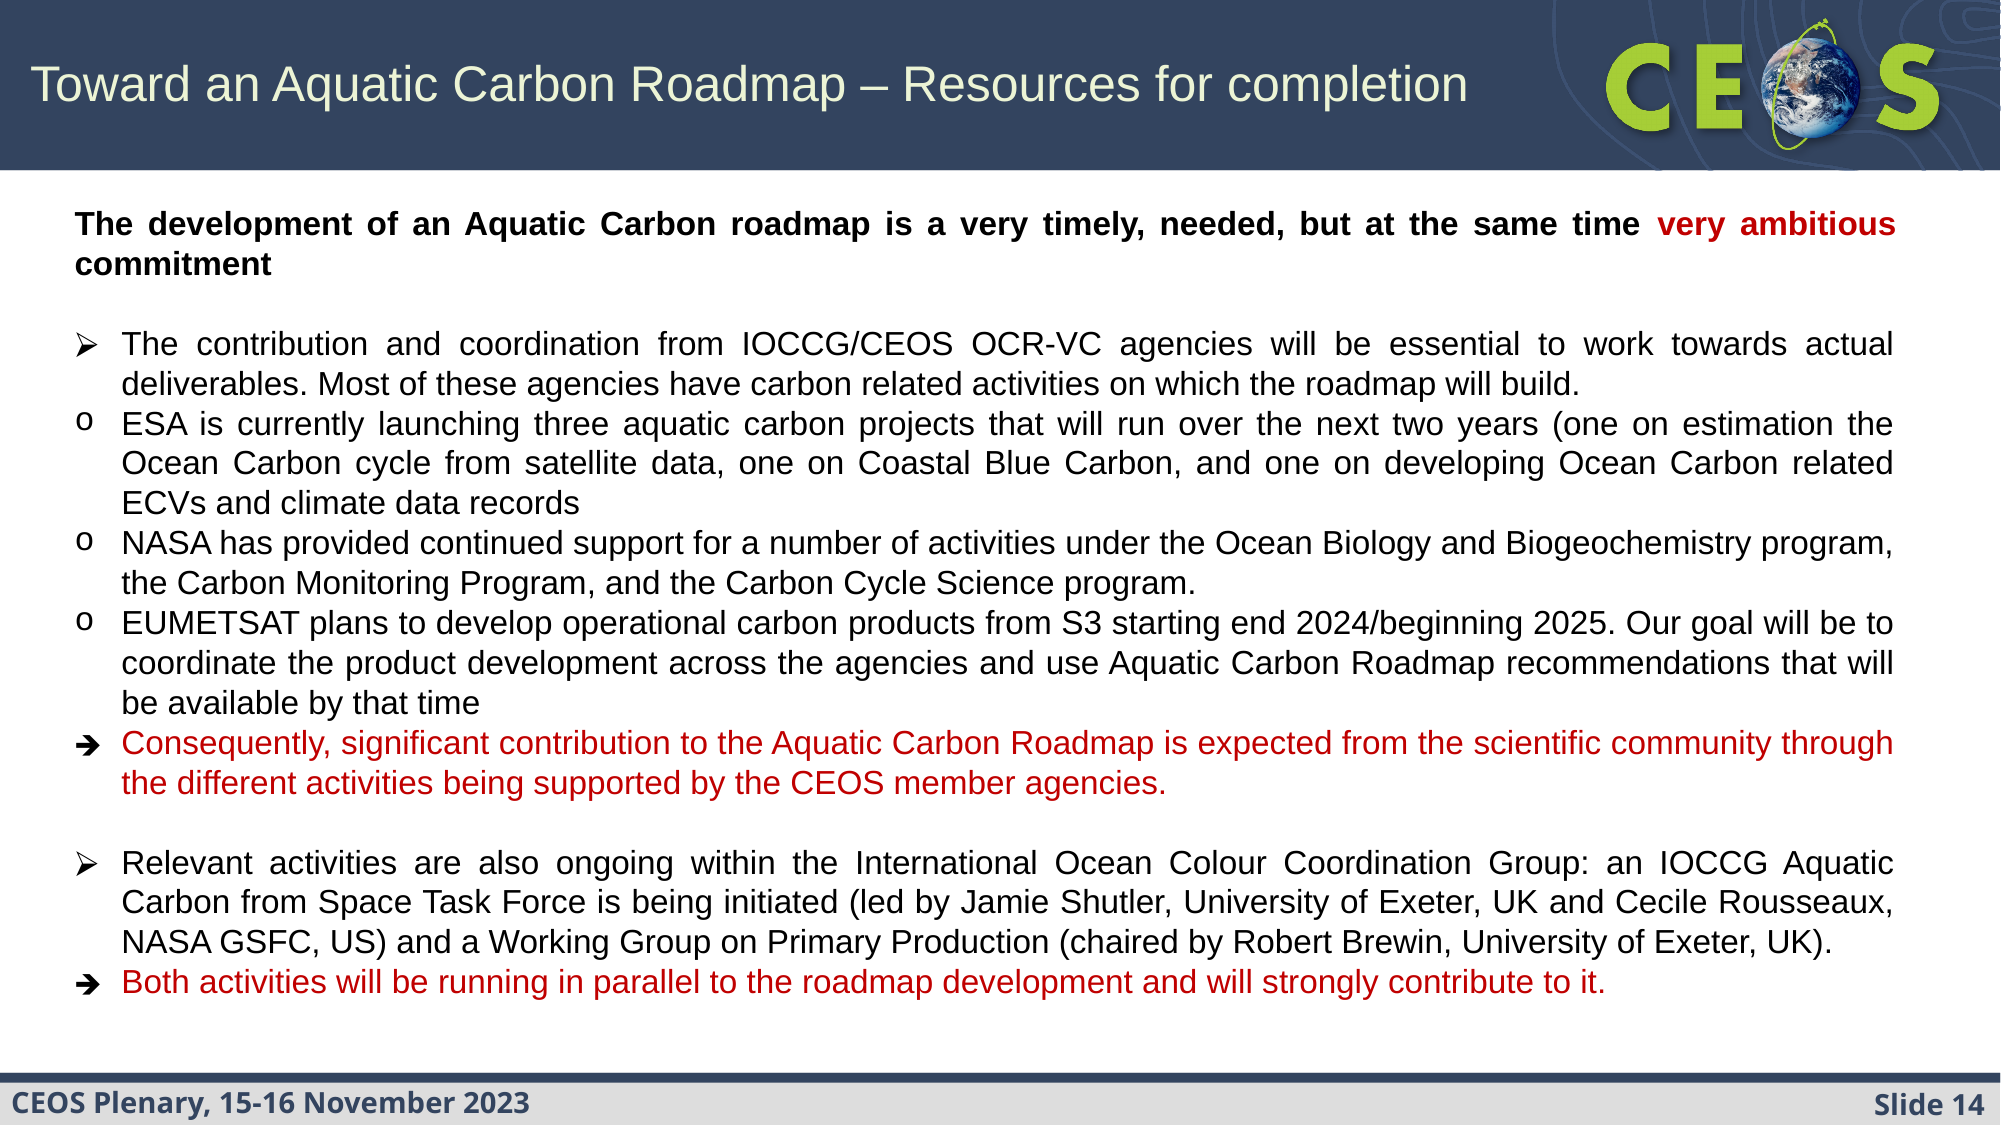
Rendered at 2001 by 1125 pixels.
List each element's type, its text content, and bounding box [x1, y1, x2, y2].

picture [1606, 18, 1939, 150]
text_box Toward an Aquatic Carbon Roadmap – Resources for completion [15, 43, 1561, 119]
text_box The development of an Aquatic Carbon roadmap is a very timely, needed, but at the same time very ambitious commitment The contribution and coordination from IOCCG/CEOS OCR-VC agencies will be essential to work towards actual deliverables. Most of these agencies have carbon related activities on which the roadmap will build. ESA is currently launching three aquatic carbon projects that will run over the next two years (one on estimation the Ocean Carbon cycle from satellite data, one on Coastal Blue Carbon, and one on developing Ocean Carbon related ECVs and climate data records NASA has provided continued support for a number of activities under the Ocean Biology and Biogeochemistry program, the Carbon Monitoring Program, and the Carbon Cycle Science program. EUMETSAT plans to develop operational carbon products from S3 starting end 2024/beginning 2025. Our goal will be to coordinate the product development across the agencies and use Aquatic Carbon Roadmap recommendations that will be available by that time Consequently, significant contribution to the Aquatic Carbon Roadmap is expected from the scientific community through the different activities being supported by the CEOS member agencies. Relevant activities are also ongoing within the International Ocean Colour Coordination Group: an IOCCG Aquatic Carbon from Space Task Force is being initiated (led by Jamie Shutler, University of Exeter, UK and Cecile Rousseaux, NASA GSFC, US) and a Working Group on Primary Production (chaired by Robert Brewin, University of Exeter, UK). Both activities will be running in parallel to the roadmap development and will strongly contribute to it. [59, 194, 1912, 1048]
